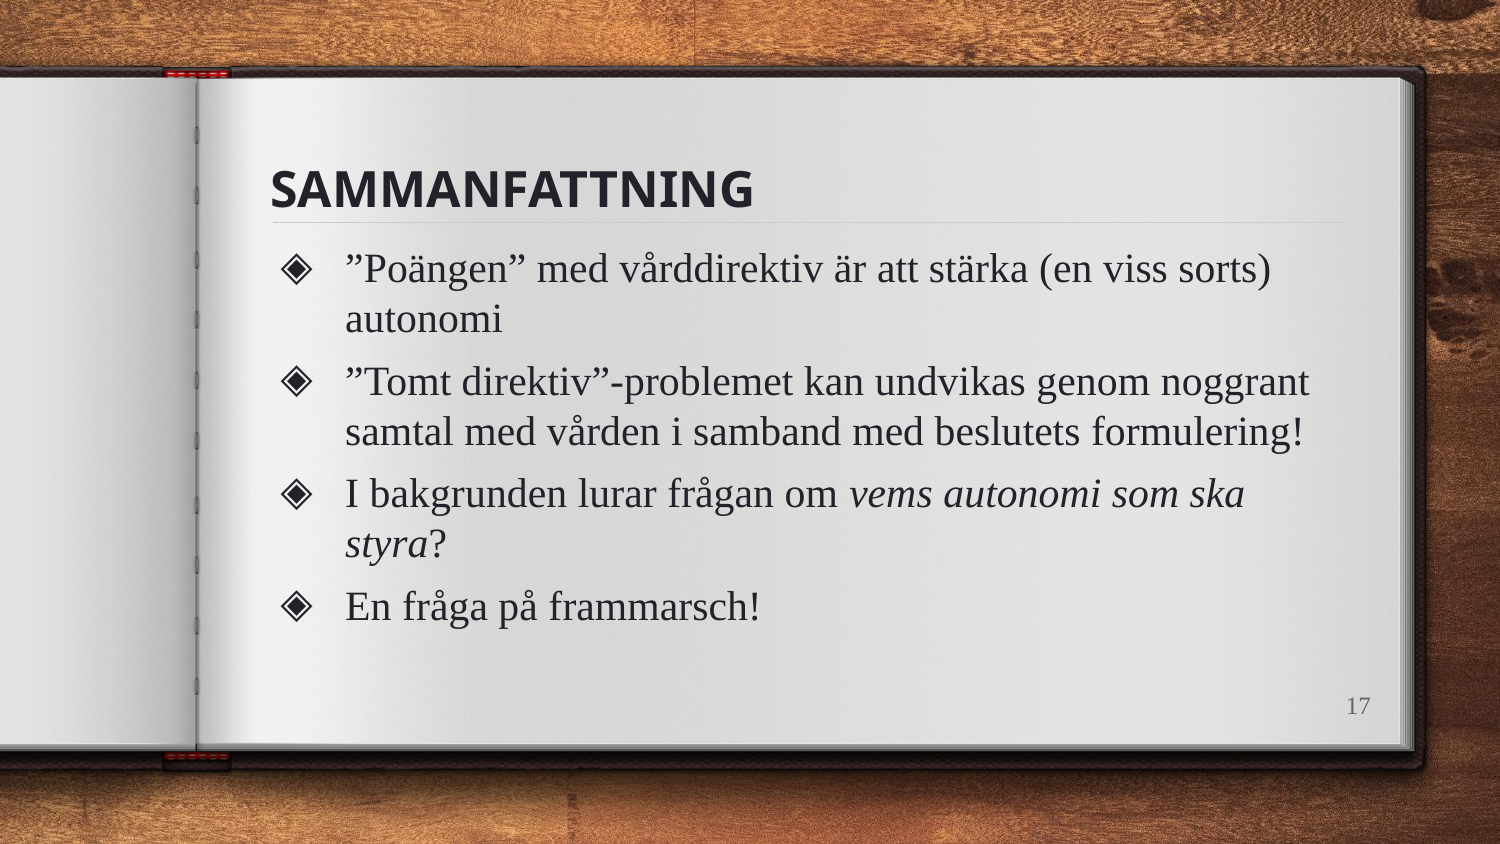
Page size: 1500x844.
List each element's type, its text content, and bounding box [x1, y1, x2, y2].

picture [0, 0, 1500, 844]
slide_number 17 [1295, 672, 1386, 737]
list ”Poängen” med vårddirektiv är att stärka (en viss sorts) autonomi ”Tomt direktiv”-problemet kan undvikas genom noggrant samtal med vården i samband med beslutets formulering! I bakgrunden lurar frågan om vems autonomi som ska styra? En fråga på frammarsch! [255, 226, 1341, 726]
title SAMMANFATTNING [255, 117, 1341, 226]
